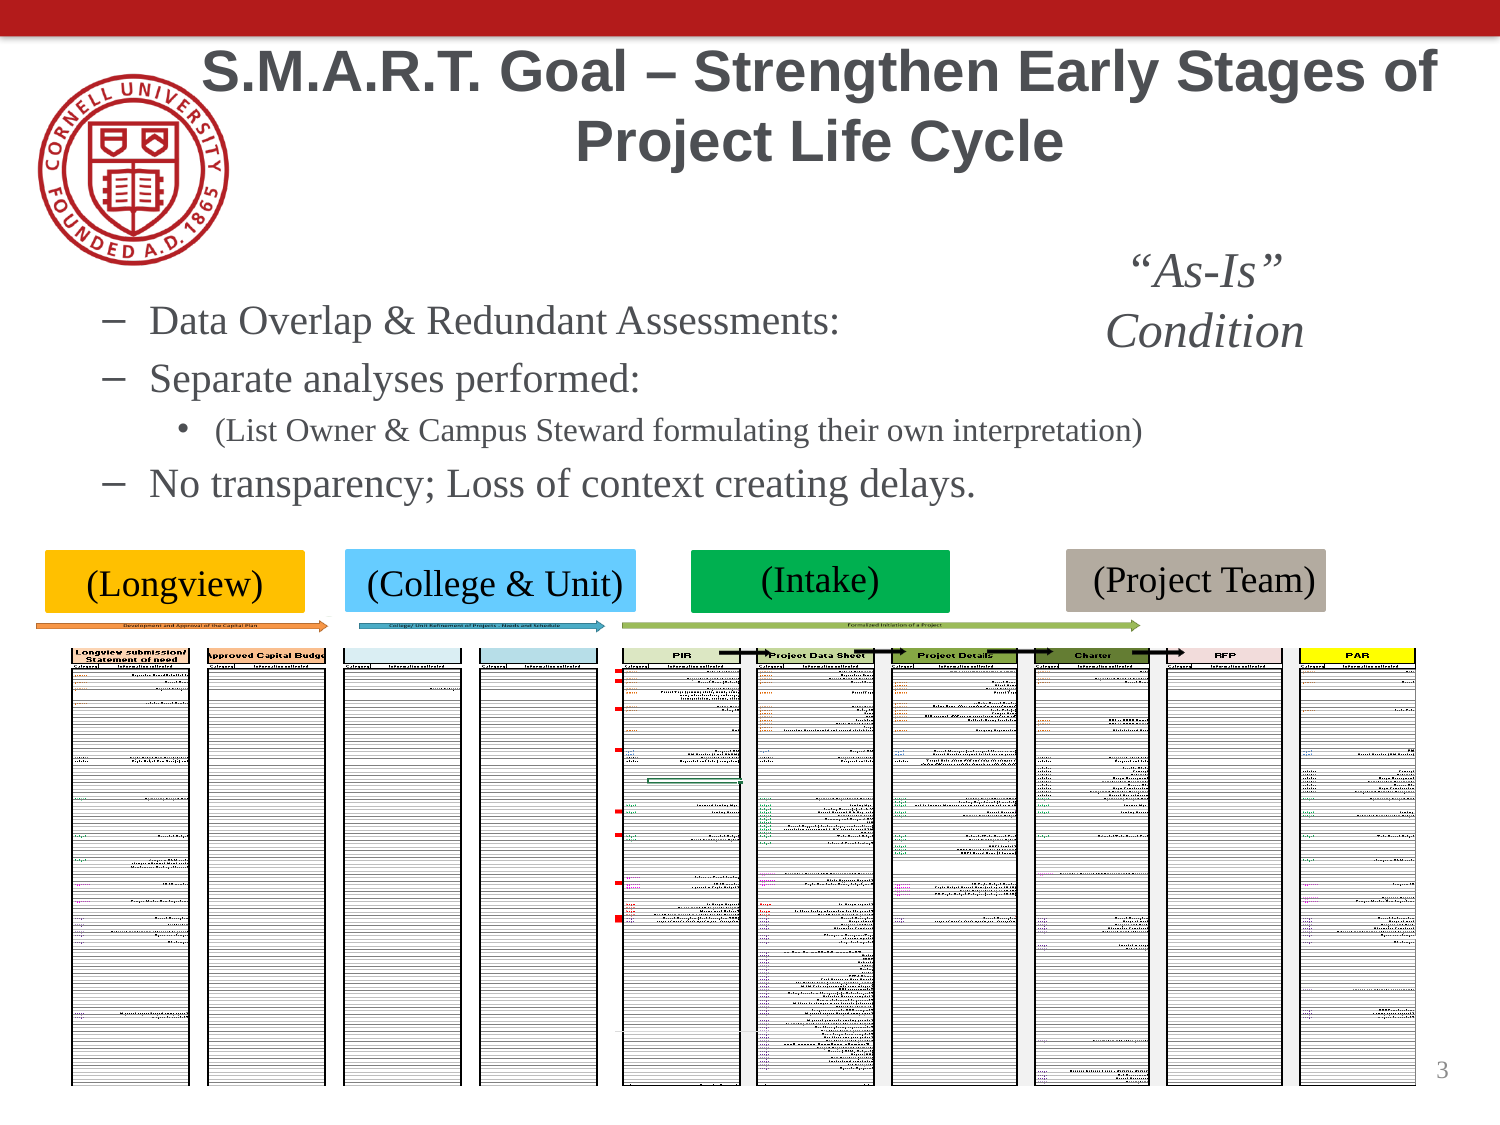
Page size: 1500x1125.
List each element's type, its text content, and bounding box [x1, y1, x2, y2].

text_box S.M.A.R.T. Goal – Strengthen Early Stages of Project Life Cycle [0, 0, 1500, 224]
text_box Data Overlap & Redundant Assessments: Separate analyses performed: (List Owner & Campus Steward formulating their own interpretation) No transparency; Loss of context creating delays. [12, 285, 1488, 491]
picture [31, 616, 1460, 1104]
text_box “As-Is” Condition [1008, 229, 1402, 370]
text_box [0, 224, 1500, 277]
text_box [47, 547, 1338, 613]
